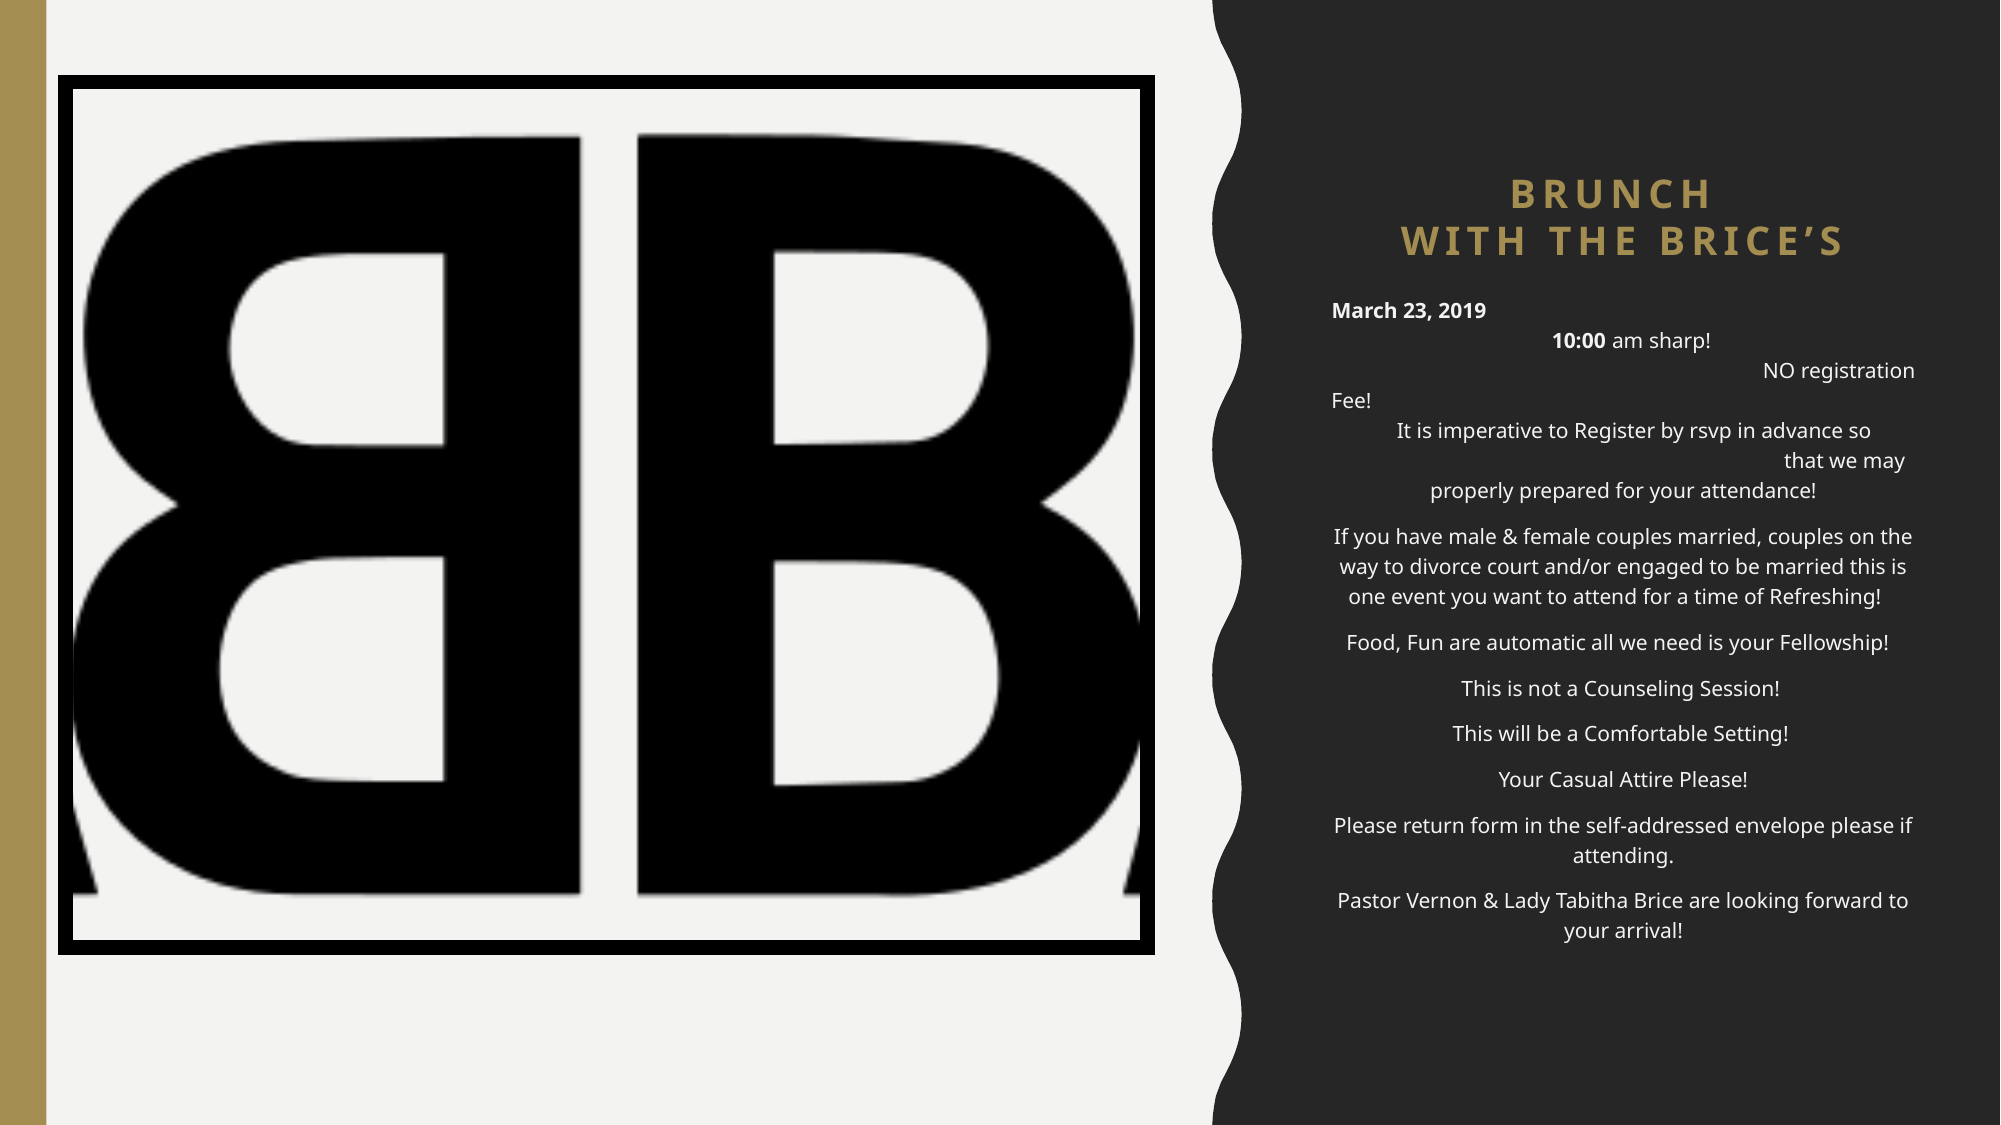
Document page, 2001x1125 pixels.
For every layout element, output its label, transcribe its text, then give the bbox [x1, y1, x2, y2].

title BRUNCH WITH THE BRICE’S [1367, 75, 1875, 272]
list March 23, 2019 10:00 am sharp! NO registration Fee! It is imperative to Register by rsvp in advance so that we may properly prepared for your attendance! If you have male & female couples married, couples on the way to divorce court and/or engaged to be married this is one event you want to attend for a time of Refreshing! Food, Fun are automatic all we need is your Fellowship! This is not a Counseling Session! This will be a Comfortable Setting! Your Casual Attire Please! Please return form in the self-addressed envelope please if attending. Pastor Vernon & Lady Tabitha Brice are looking forward to your arrival! [1315, 285, 1933, 969]
picture [72, 89, 1141, 941]
